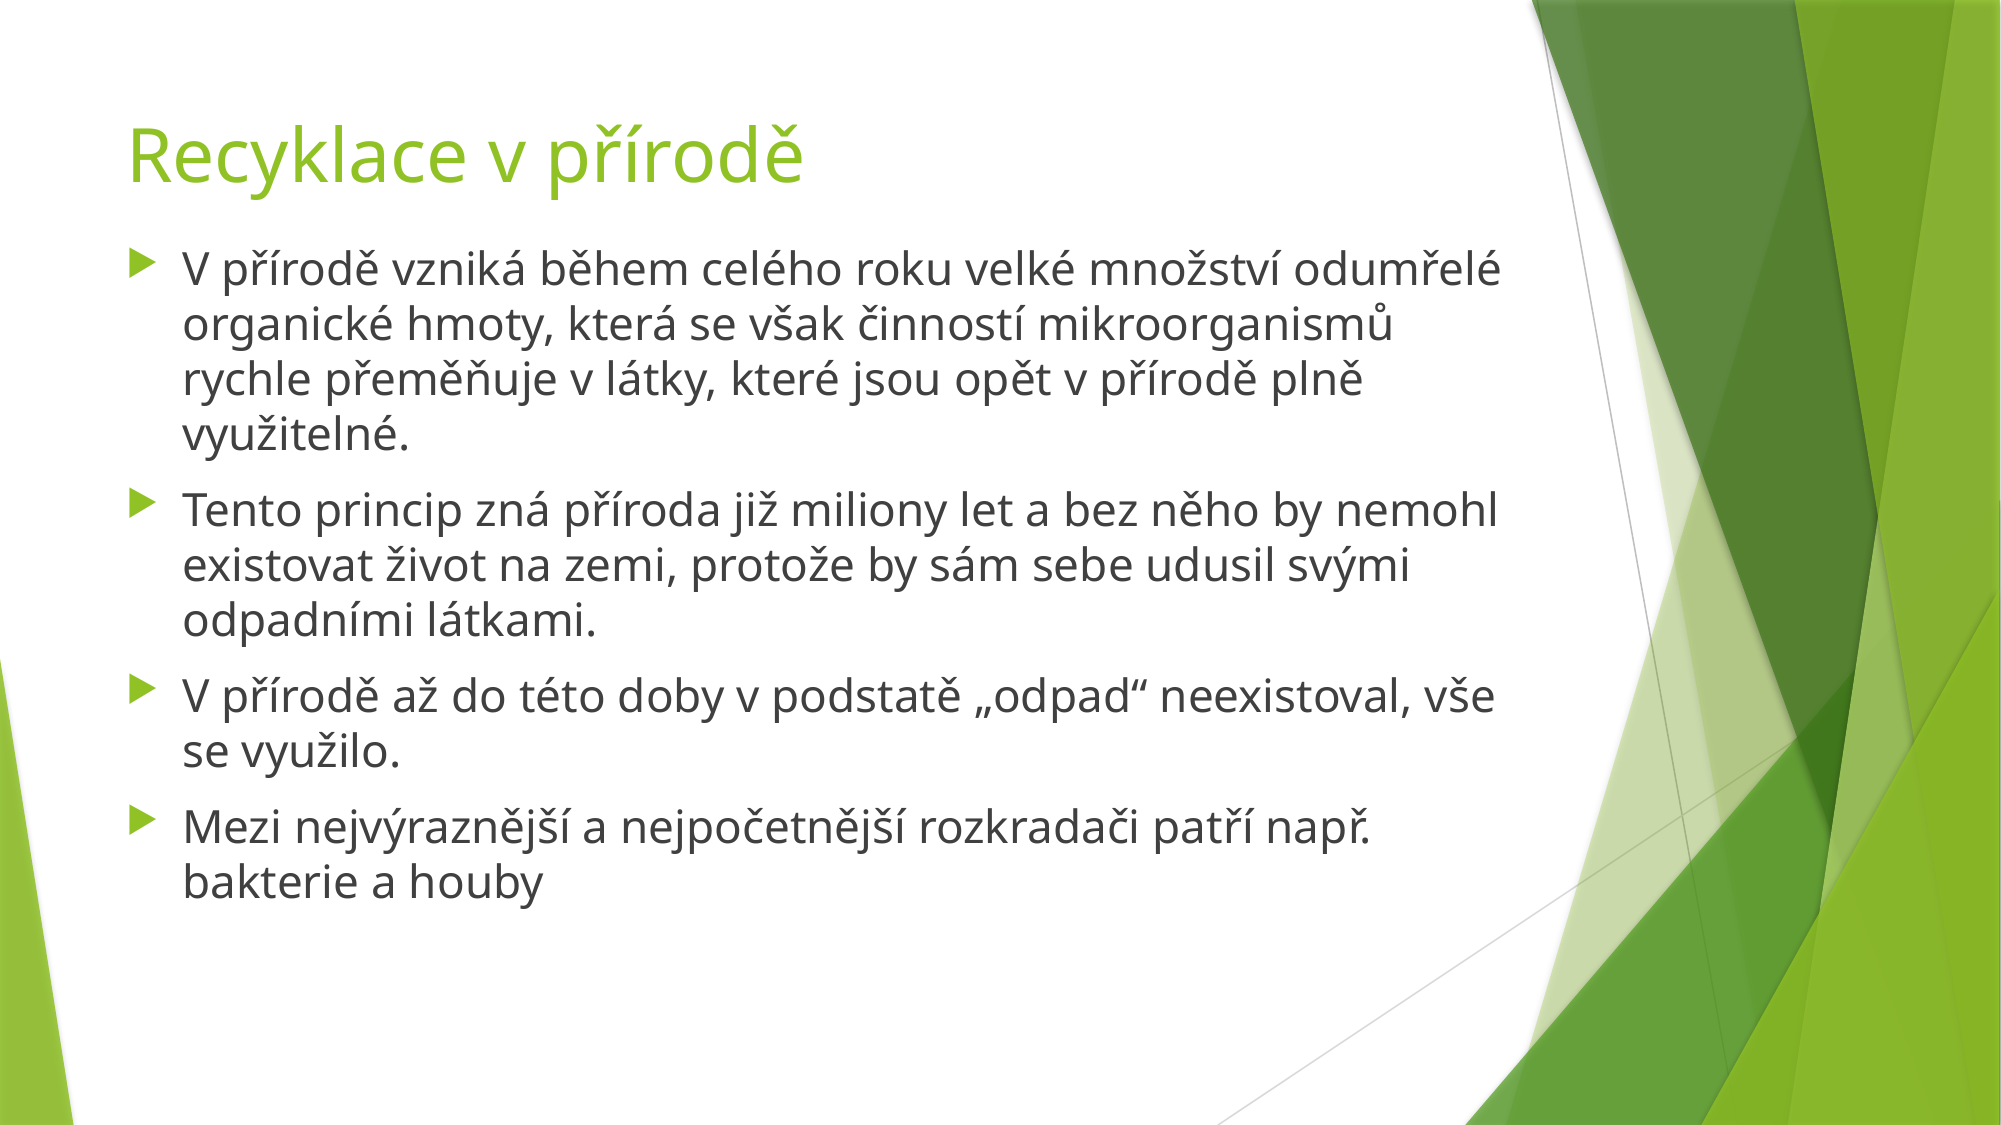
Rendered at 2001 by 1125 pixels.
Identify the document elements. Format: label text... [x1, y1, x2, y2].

title Recyklace v přírodě [111, 99, 1522, 232]
list V přírodě vzniká během celého roku velké množství odumřelé organické hmoty, která se však činností mikroorganismů rychle přeměňuje v látky, které jsou opět v přírodě plně využitelné. Tento princip zná příroda již miliony let a bez něho by nemohl existovat život na zemi, protože by sám sebe udusil svými odpadními látkami. V přírodě až do této doby v podstatě „odpad“ neexistoval, vše se využilo. Mezi nejvýraznější a nejpočetnější rozkradači patří např. bakterie a houby [111, 232, 1522, 991]
